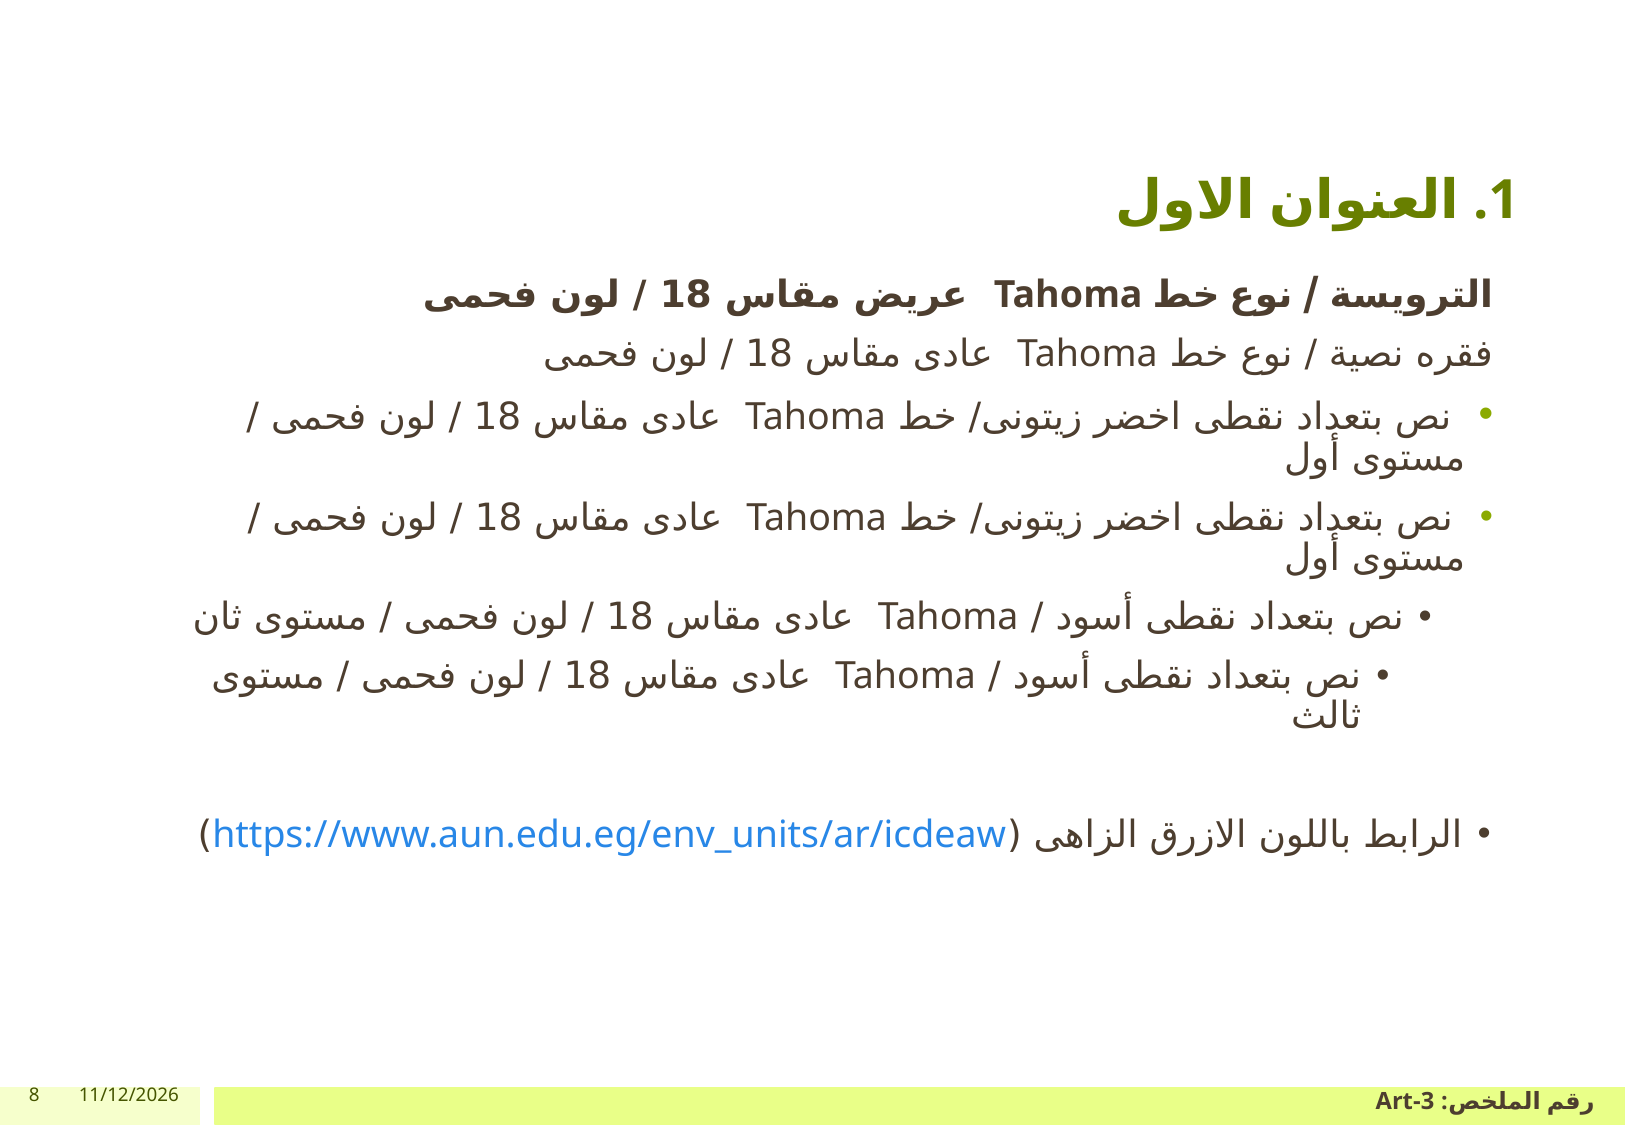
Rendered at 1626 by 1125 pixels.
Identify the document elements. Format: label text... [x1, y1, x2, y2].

slide_number 8 [0, 1080, 55, 1111]
text_box الترويسة / نوع خط Tahoma عريض مقاس 18 / لون فحمى فقره نصية / نوع خط Tahoma عادى مقاس 18 / لون فحمى نص بتعداد نقطى اخضر زيتونى/ خط Tahoma عادى مقاس 18 / لون فحمى / مستوى أول نص بتعداد نقطى اخضر زيتونى/ خط Tahoma عادى مقاس 18 / لون فحمى / مستوى أول نص بتعداد نقطى أسود / Tahoma عادى مقاس 18 / لون فحمى / مستوى ثان نص بتعداد نقطى أسود / Tahoma عادى مقاس 18 / لون فحمى / مستوى ثالث الرابط باللون الازرق الزاهى (https://www.aun.edu.eg/env_units/ar/icdeaw) [114, 268, 1508, 902]
text_box رقم الملخص: Art-3 [1258, 1086, 1595, 1115]
text_box 1. العنوان الاول [284, 151, 1535, 238]
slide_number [60, 1080, 194, 1111]
